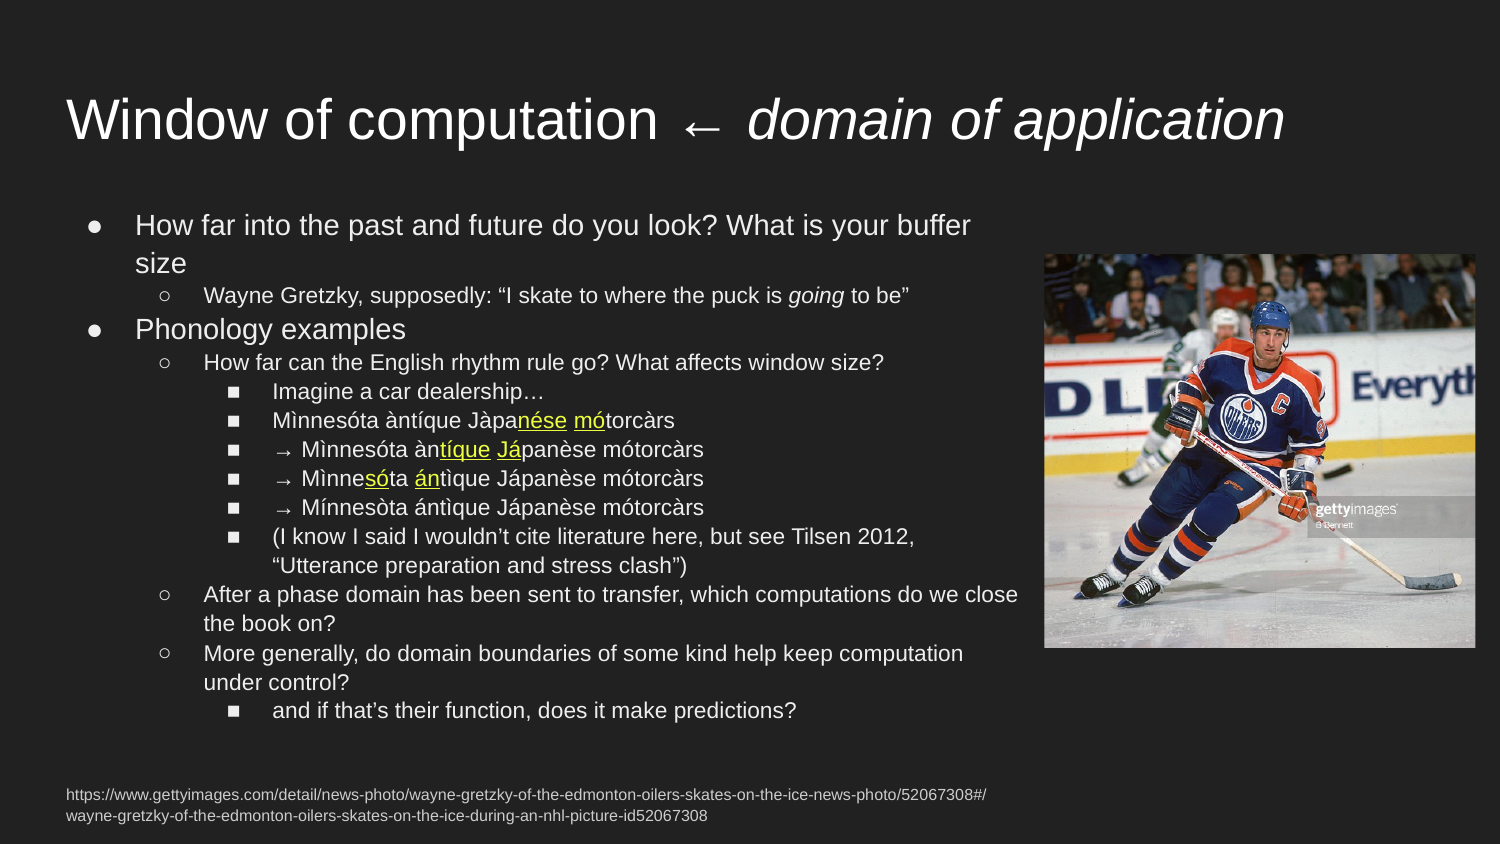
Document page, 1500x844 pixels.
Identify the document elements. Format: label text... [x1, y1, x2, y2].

title Window of computation ← domain of application [51, 72, 1449, 167]
list How far into the past and future do you look? What is your buffer size Wayne Gretzky, supposedly: “I skate to where the puck is going to be” Phonology examples How far can the English rhythm rule go? What affects window size? Imagine a car dealership… Mìnnesóta àntíque Jàpanése mótorcàrs → Mìnnesóta àntíque Jápanèse mótorcàrs → Mìnnesóta ántìque Jápanèse mótorcàrs → Mínnesòta ántìque Jápanèse mótorcàrs (I know I said I wouldn’t cite literature here, but see Tilsen 2012, “Utterance preparation and stress clash”) After a phase domain has been sent to transfer, which computations do we close the book on? More generally, do domain boundaries of some kind help keep computation under control? and if that’s their function, does it make predictions? https://www.gettyimages.com/detail/news-photo/wayne-gretzky-of-the-edmonton-oilers-skates-on-the-ice-news-photo/52067308#/wayne-gretzky-of-the-edmonton-oilers-skates-on-the-ice-during-an-nhl-picture-id52067308 [51, 189, 1036, 844]
picture [1044, 253, 1476, 648]
